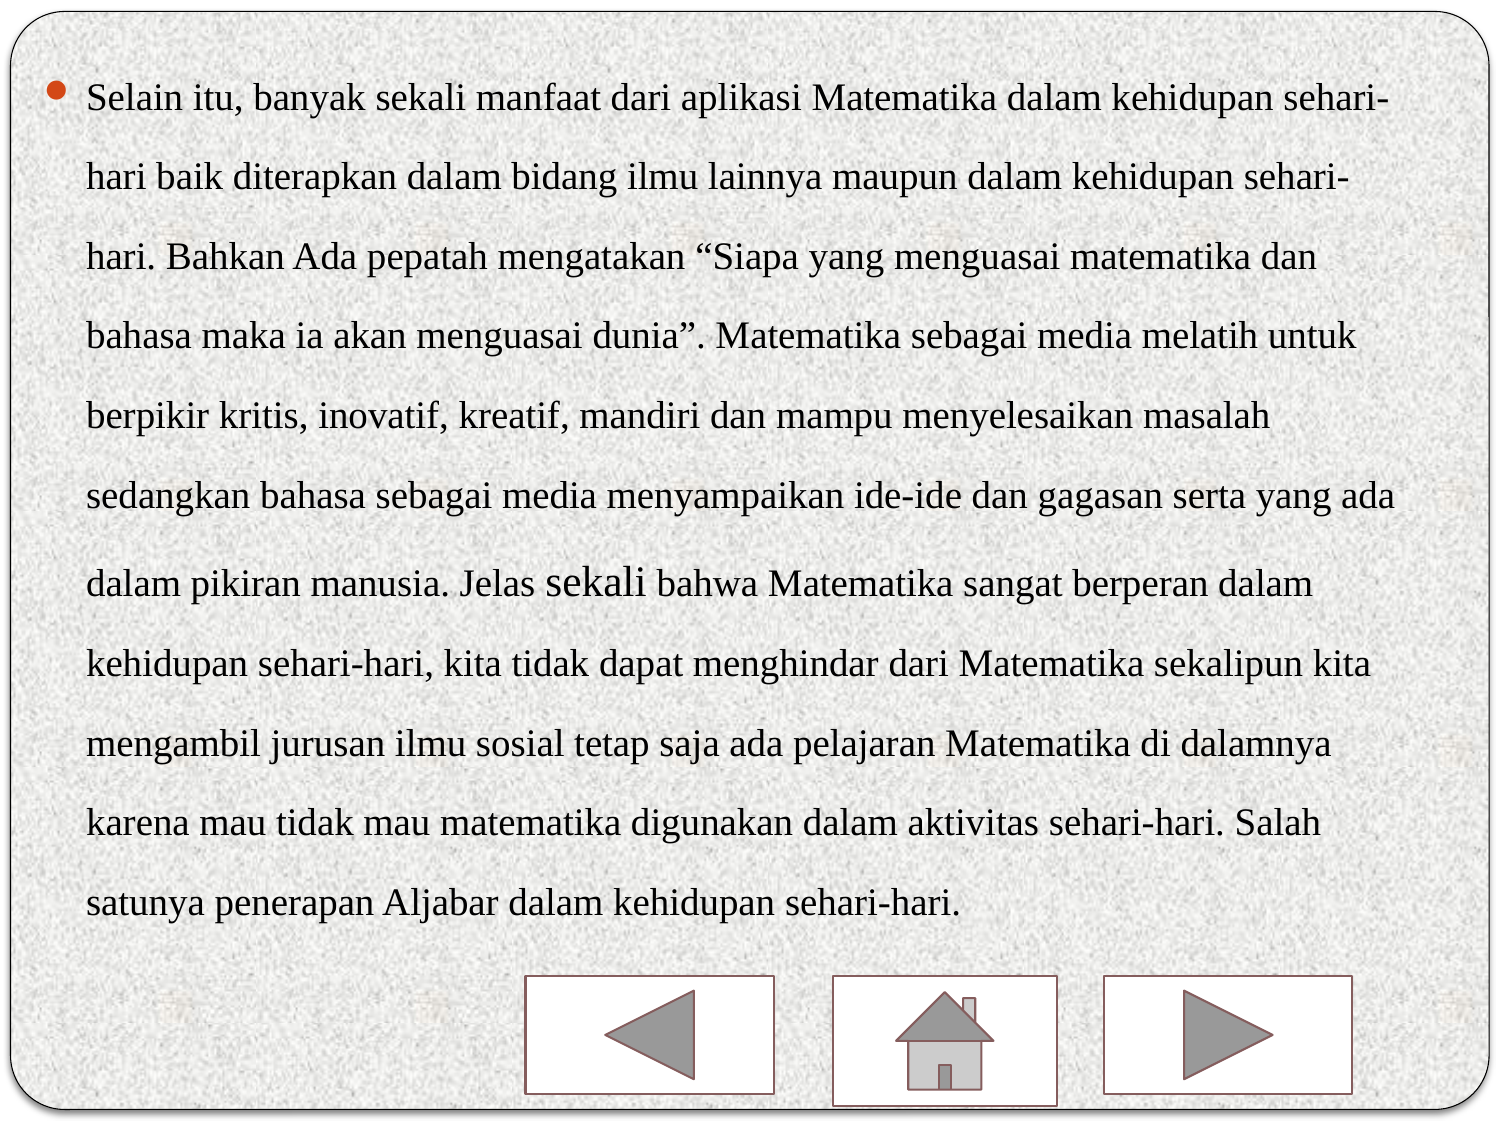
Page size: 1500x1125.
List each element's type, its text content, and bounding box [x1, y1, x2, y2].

text_box [524, 975, 775, 1095]
list Selain itu, banyak sekali manfaat dari aplikasi Matematika dalam kehidupan sehari-hari baik diterapkan dalam bidang ilmu lainnya maupun dalam kehidupan sehari-hari. Bahkan Ada pepatah mengatakan “Siapa yang menguasai matematika dan bahasa maka ia akan menguasai dunia”. Matematika sebagai media melatih untuk berpikir kritis, inovatif, kreatif, mandiri dan mampu menyelesaikan masalah sedangkan bahasa sebagai media menyampaikan ide-ide dan gagasan serta yang ada dalam pikiran manusia. Jelas sekali bahwa Matematika sangat berperan dalam kehidupan sehari-hari, kita tidak dapat menghindar dari Matematika sekalipun kita mengambil jurusan ilmu sosial tetap saja ada pelajaran Matematika di dalamnya karena mau tidak mau matematika digunakan dalam aktivitas sehari-hari. Salah satunya penerapan Aljabar dalam kehidupan sehari-hari. [29, 30, 1425, 988]
picture [12, 12, 1488, 1108]
text_box [832, 975, 1058, 1107]
text_box [1103, 975, 1353, 1095]
